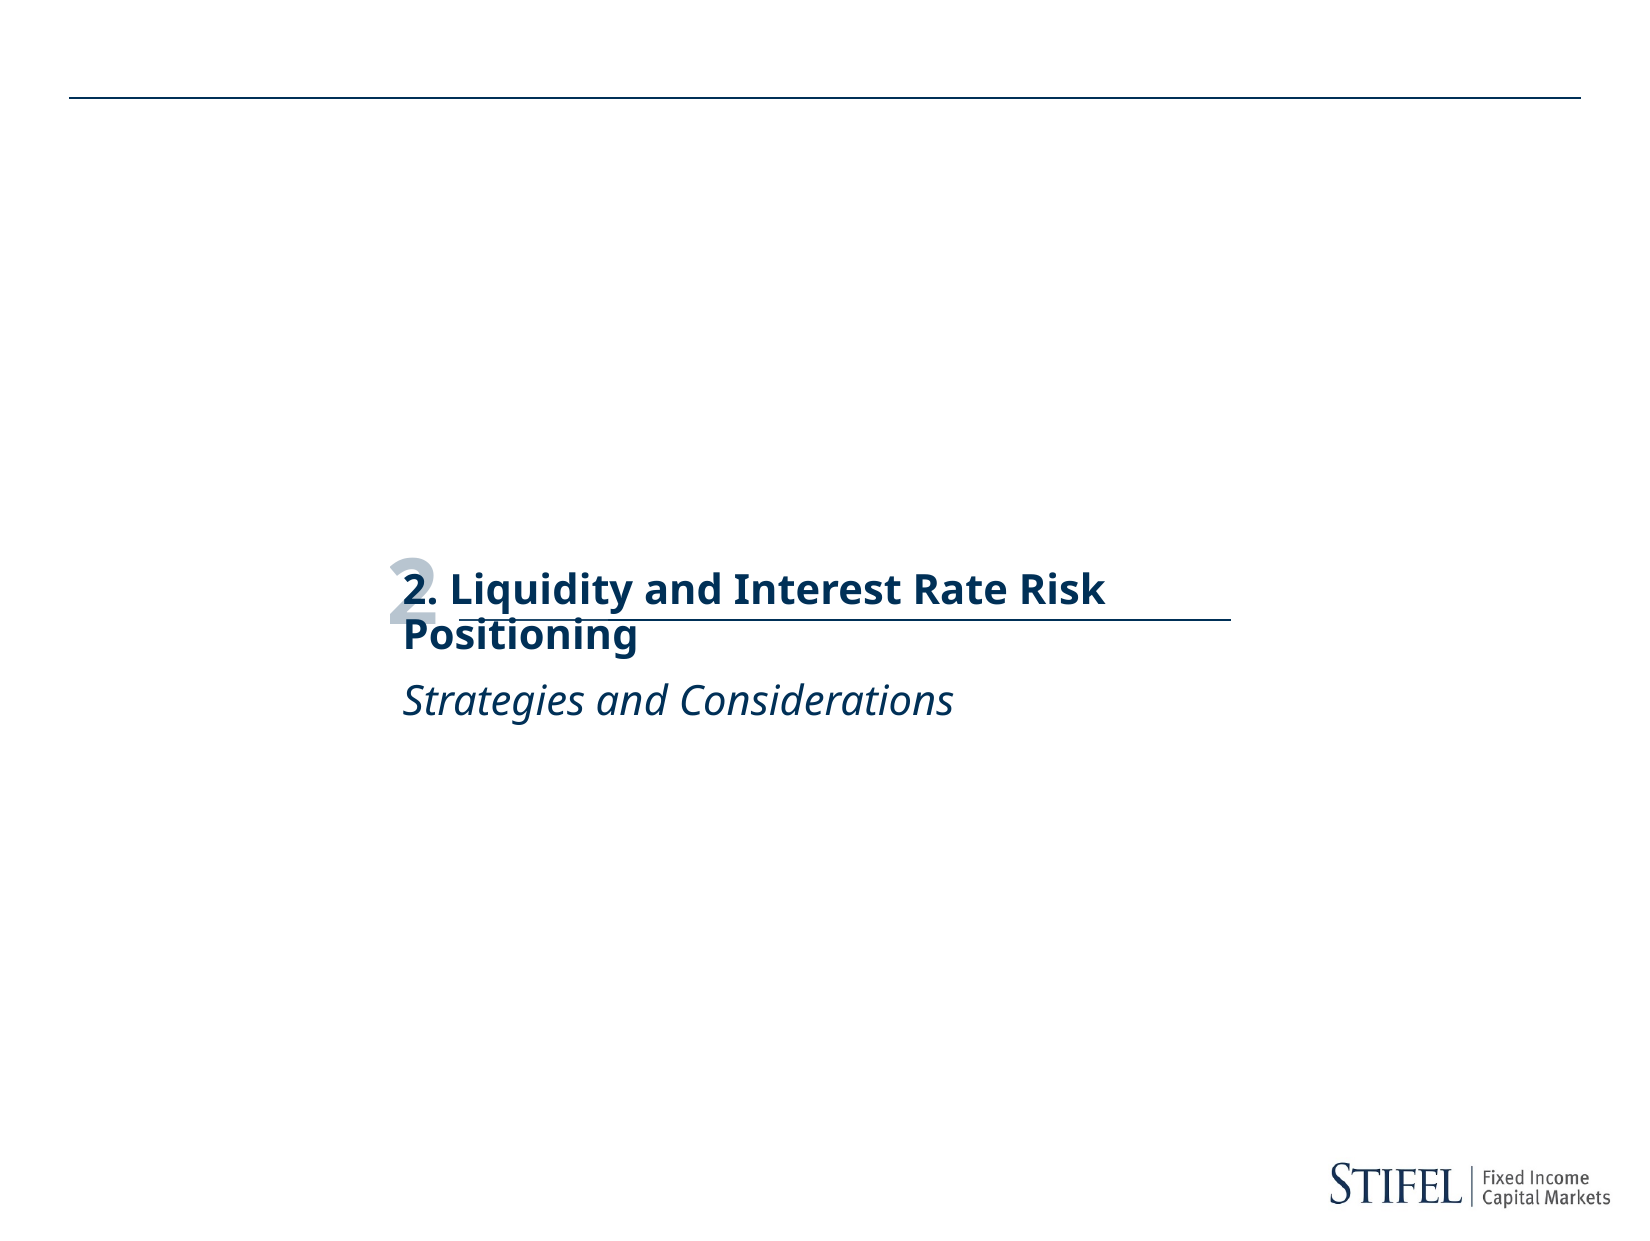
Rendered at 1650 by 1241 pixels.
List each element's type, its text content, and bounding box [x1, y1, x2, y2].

picture [1328, 1157, 1613, 1212]
list 2 [371, 537, 609, 656]
list 2. Liquidity and Interest Rate Risk Positioning Strategies and Considerations [387, 561, 1272, 633]
